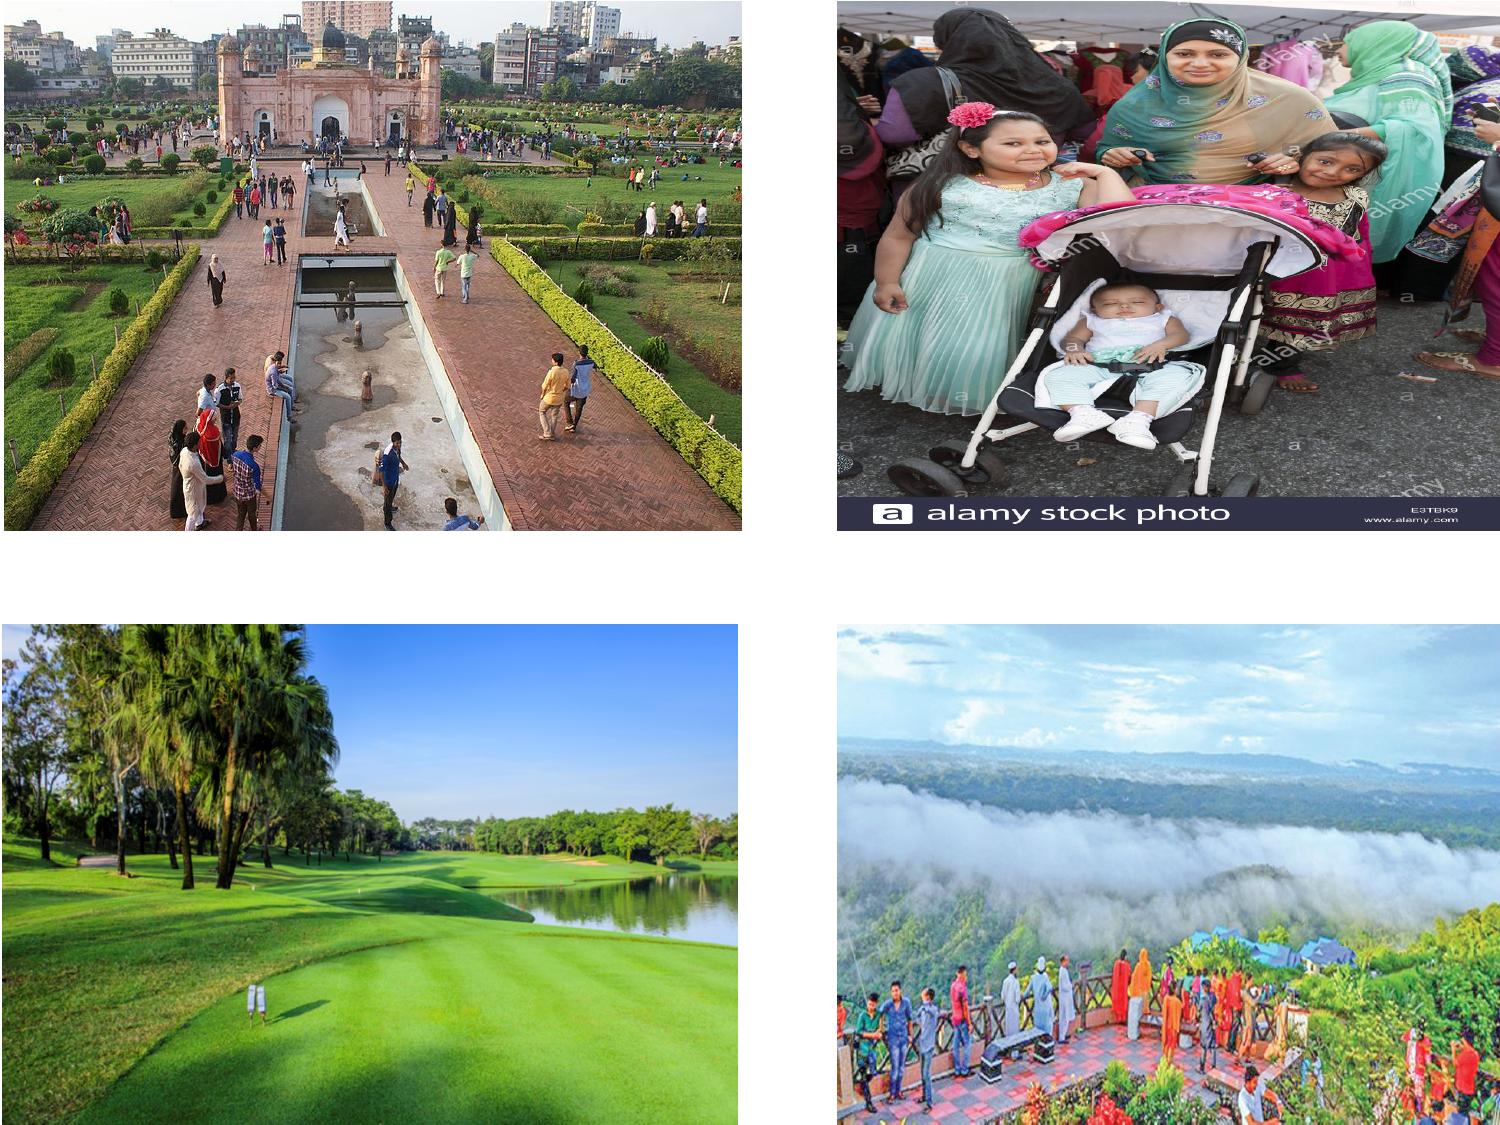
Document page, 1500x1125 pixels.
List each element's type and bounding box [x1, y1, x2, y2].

picture [1, 624, 738, 1125]
picture [3, 0, 742, 532]
picture [837, 624, 1500, 1125]
picture [837, 0, 1500, 532]
